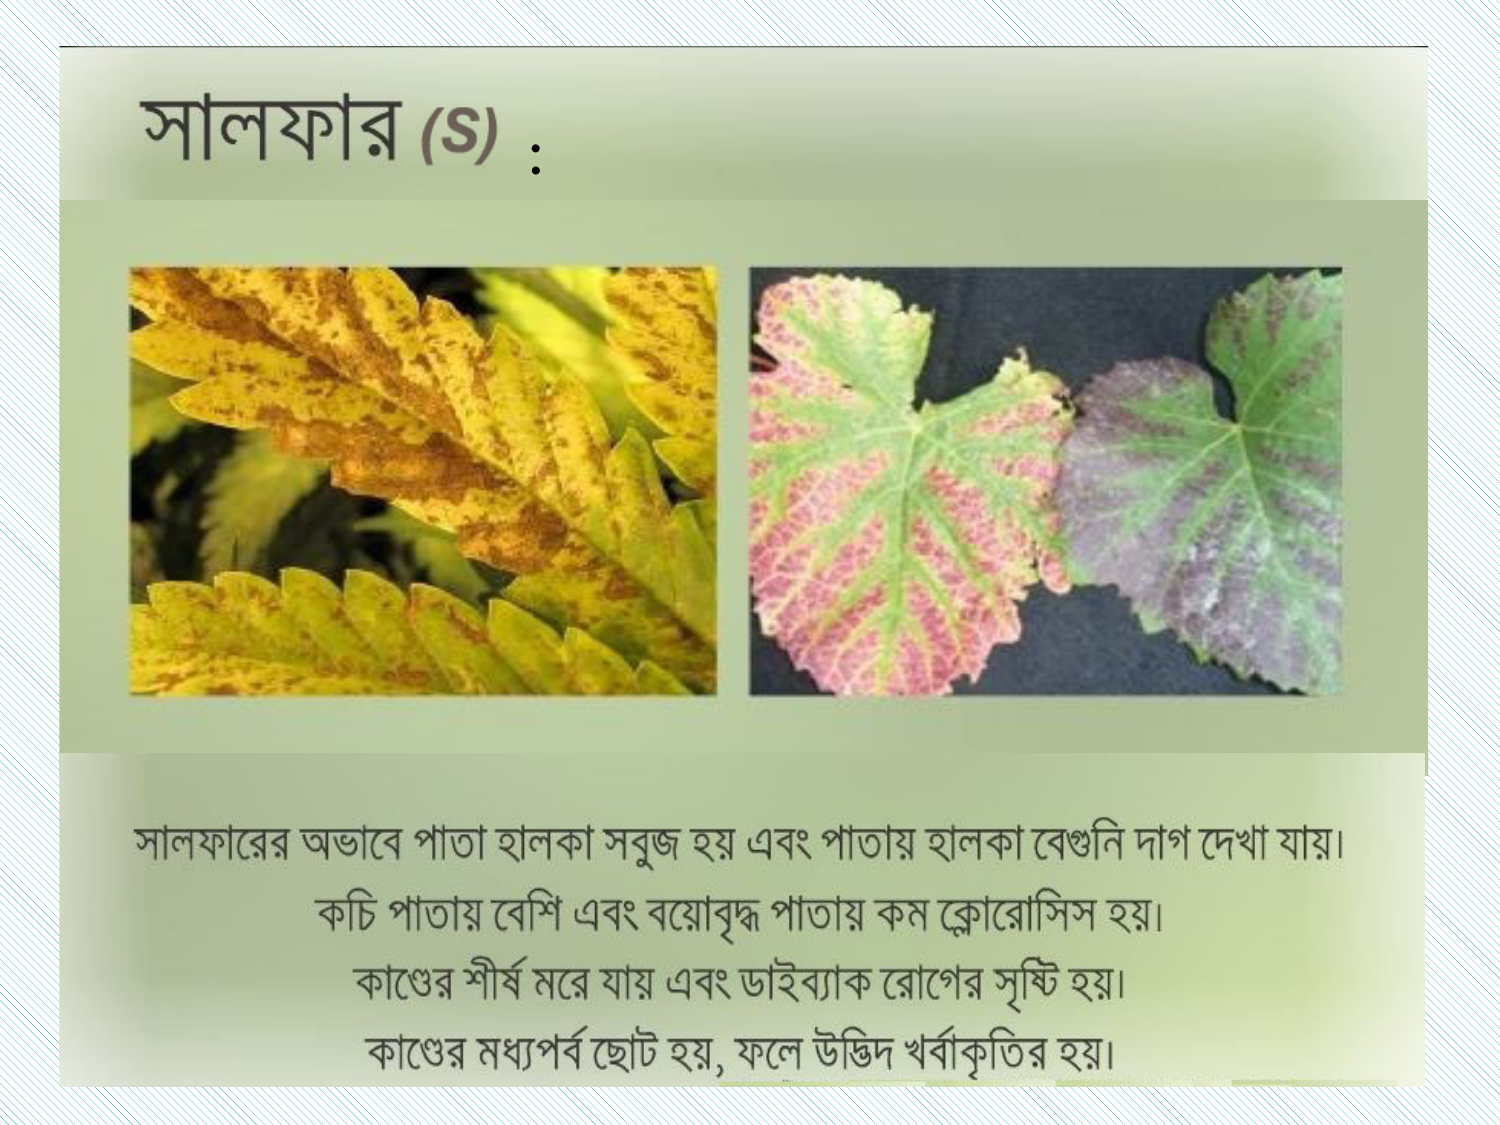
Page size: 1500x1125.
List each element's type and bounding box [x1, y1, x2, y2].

picture [59, 46, 1429, 1087]
